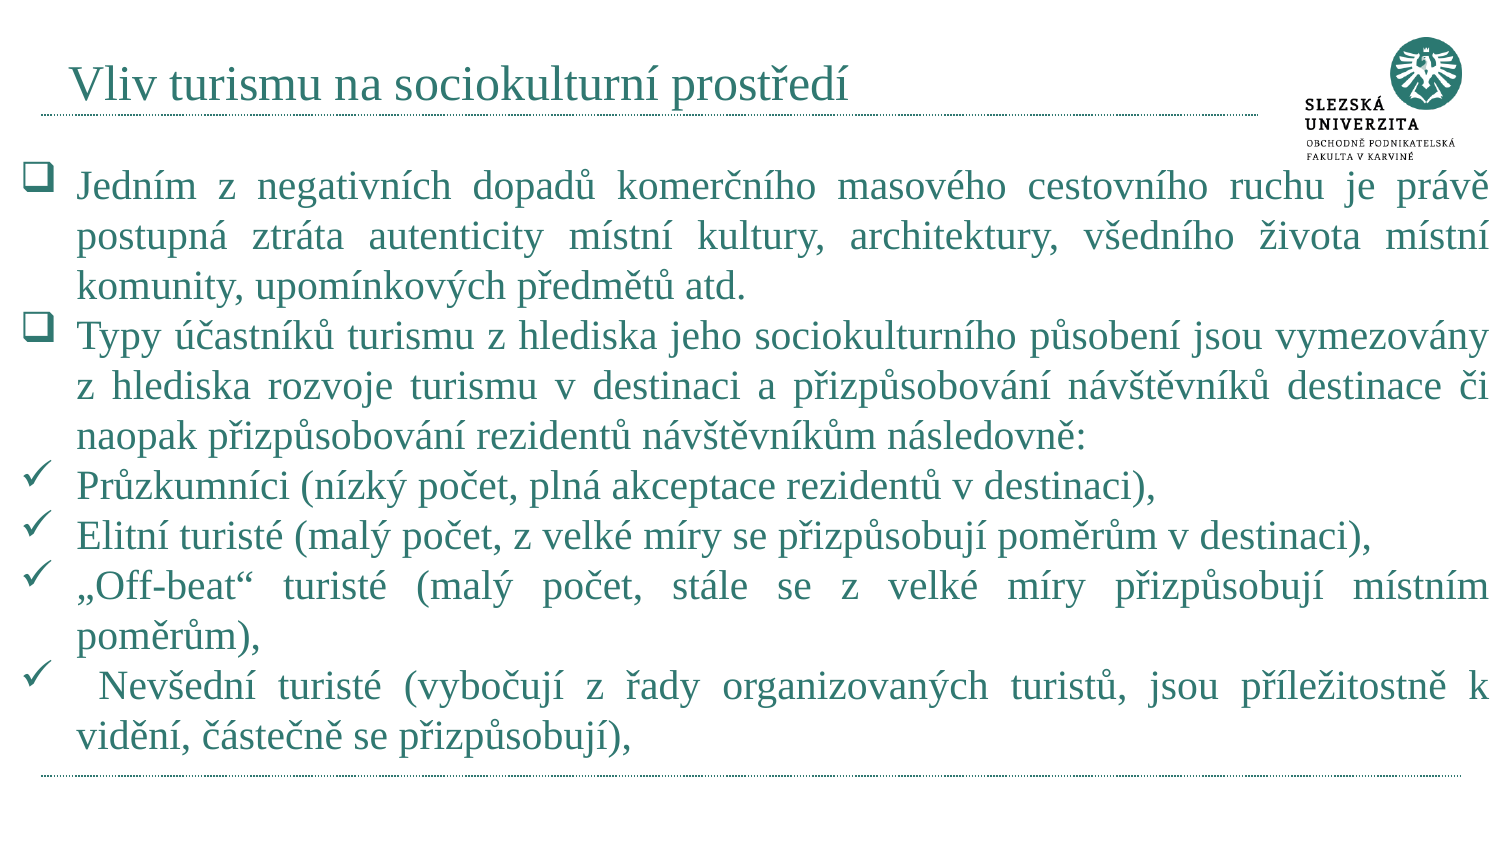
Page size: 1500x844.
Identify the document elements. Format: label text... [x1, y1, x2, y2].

title Vliv turismu na sociokulturní prostředí [53, 43, 1318, 127]
picture [1305, 37, 1462, 150]
text_box Jedním z negativních dopadů komerčního masového cestovního ruchu je právě postupná ztráta autenticity místní kultury, architektury, všedního života místní komunity, upomínkových předmětů atd. Typy účastníků turismu z hlediska jeho sociokulturního působení jsou vymezovány z hlediska rozvoje turismu v destinaci a přizpůsobování návštěvníků destinace či naopak přizpůsobování rezidentů návštěvníkům následovně: Průzkumníci (nízký počet, plná akceptace rezidentů v destinaci), Elitní turisté (malý počet, z velké míry se přizpůsobují poměrům v destinaci), „Off-beat“ turisté (malý počet, stále se z velké míry přizpůsobují místním poměrům), Nevšední turisté (vybočují z řady organizovaných turistů, jsou příležitostně k vidění, částečně se přizpůsobují), [5, 150, 1500, 844]
